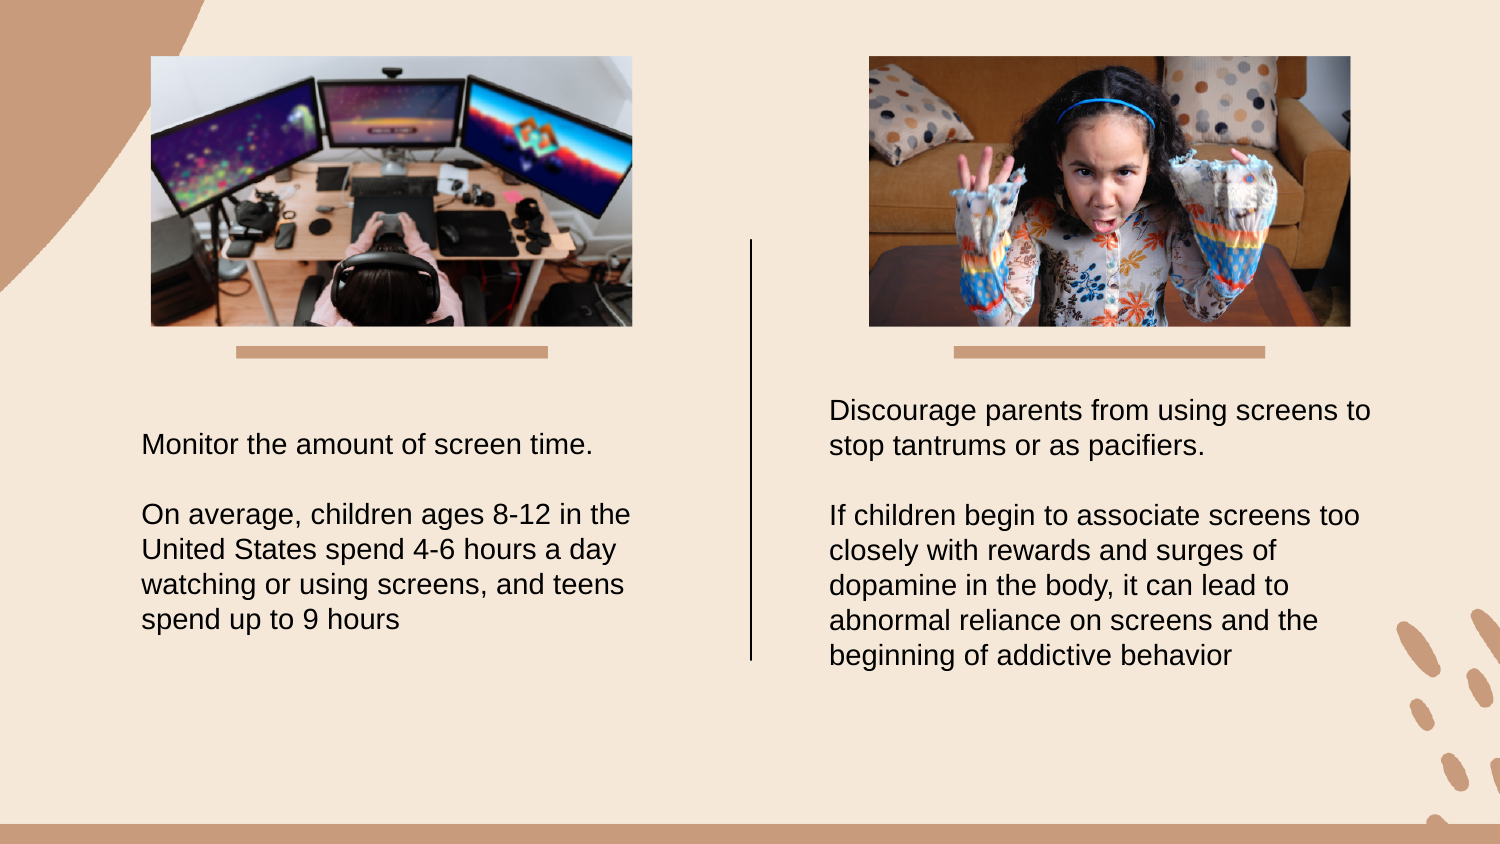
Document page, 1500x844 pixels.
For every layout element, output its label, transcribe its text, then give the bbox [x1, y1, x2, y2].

text_box Discourage parents from using screens to stop tantrums or as pacifiers. If children begin to associate screens too closely with rewards and surges of dopamine in the body, it can lead to abnormal reliance on screens and the beginning of addictive behavior [814, 376, 1407, 722]
text_box Monitor the amount of screen time. On average, children ages 8-12 in the United States spend 4-6 hours a day watching or using screens, and teens spend up to 9 hours [126, 410, 719, 651]
picture [0, 0, 1500, 844]
